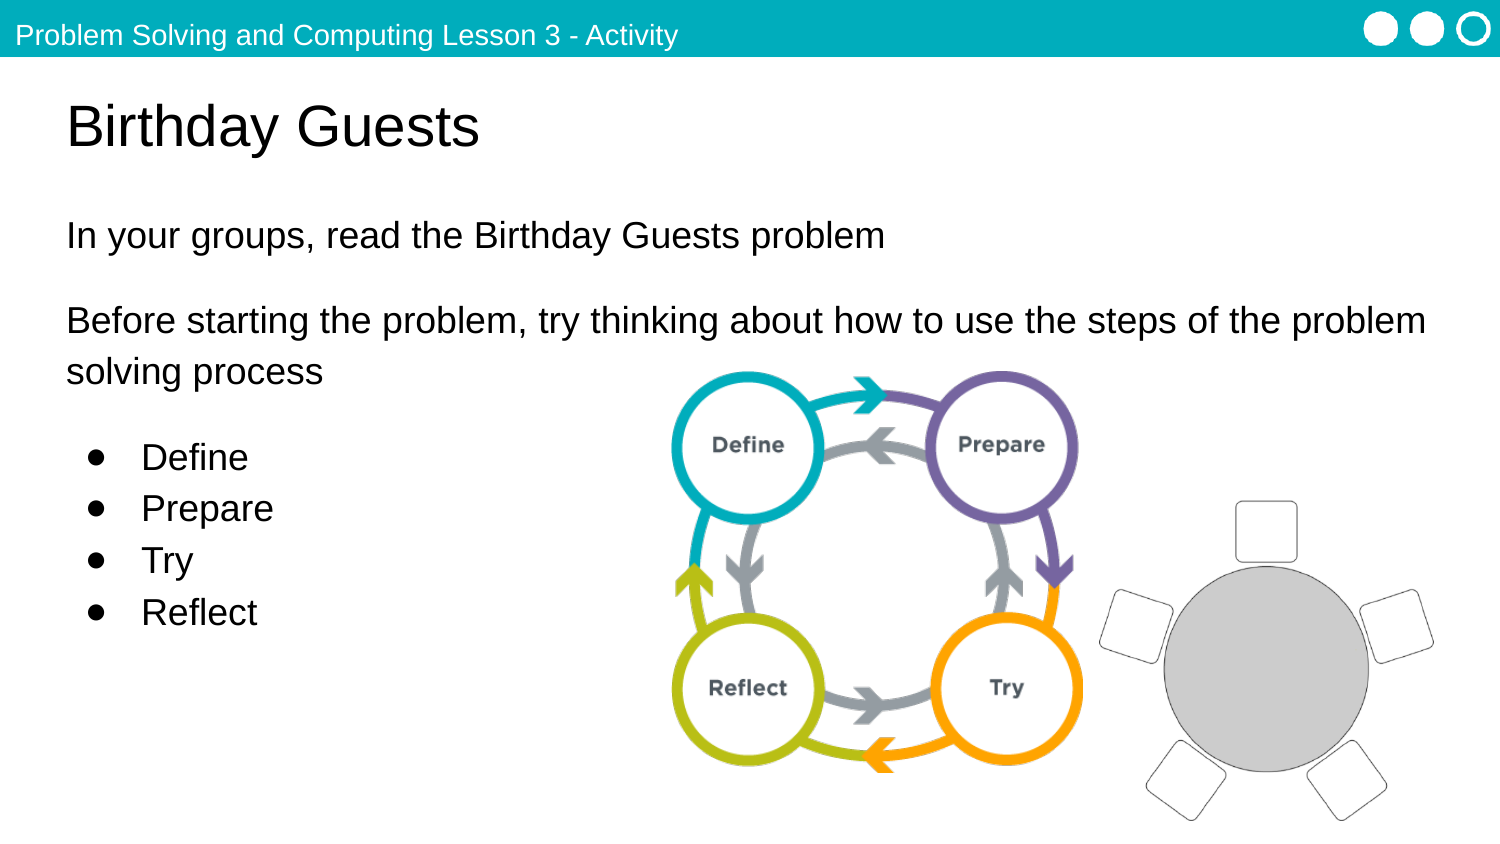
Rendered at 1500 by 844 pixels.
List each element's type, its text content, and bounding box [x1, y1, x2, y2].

text_box Problem Solving and Computing Lesson 3 - Activity [0, 0, 750, 58]
picture [0, 0, 1500, 844]
list In your groups, read the Birthday Guests problem Before starting the problem, try thinking about how to use the steps of the problem solving process Define Prepare Try Reflect [51, 189, 1449, 750]
title Birthday Guests [51, 72, 1449, 167]
